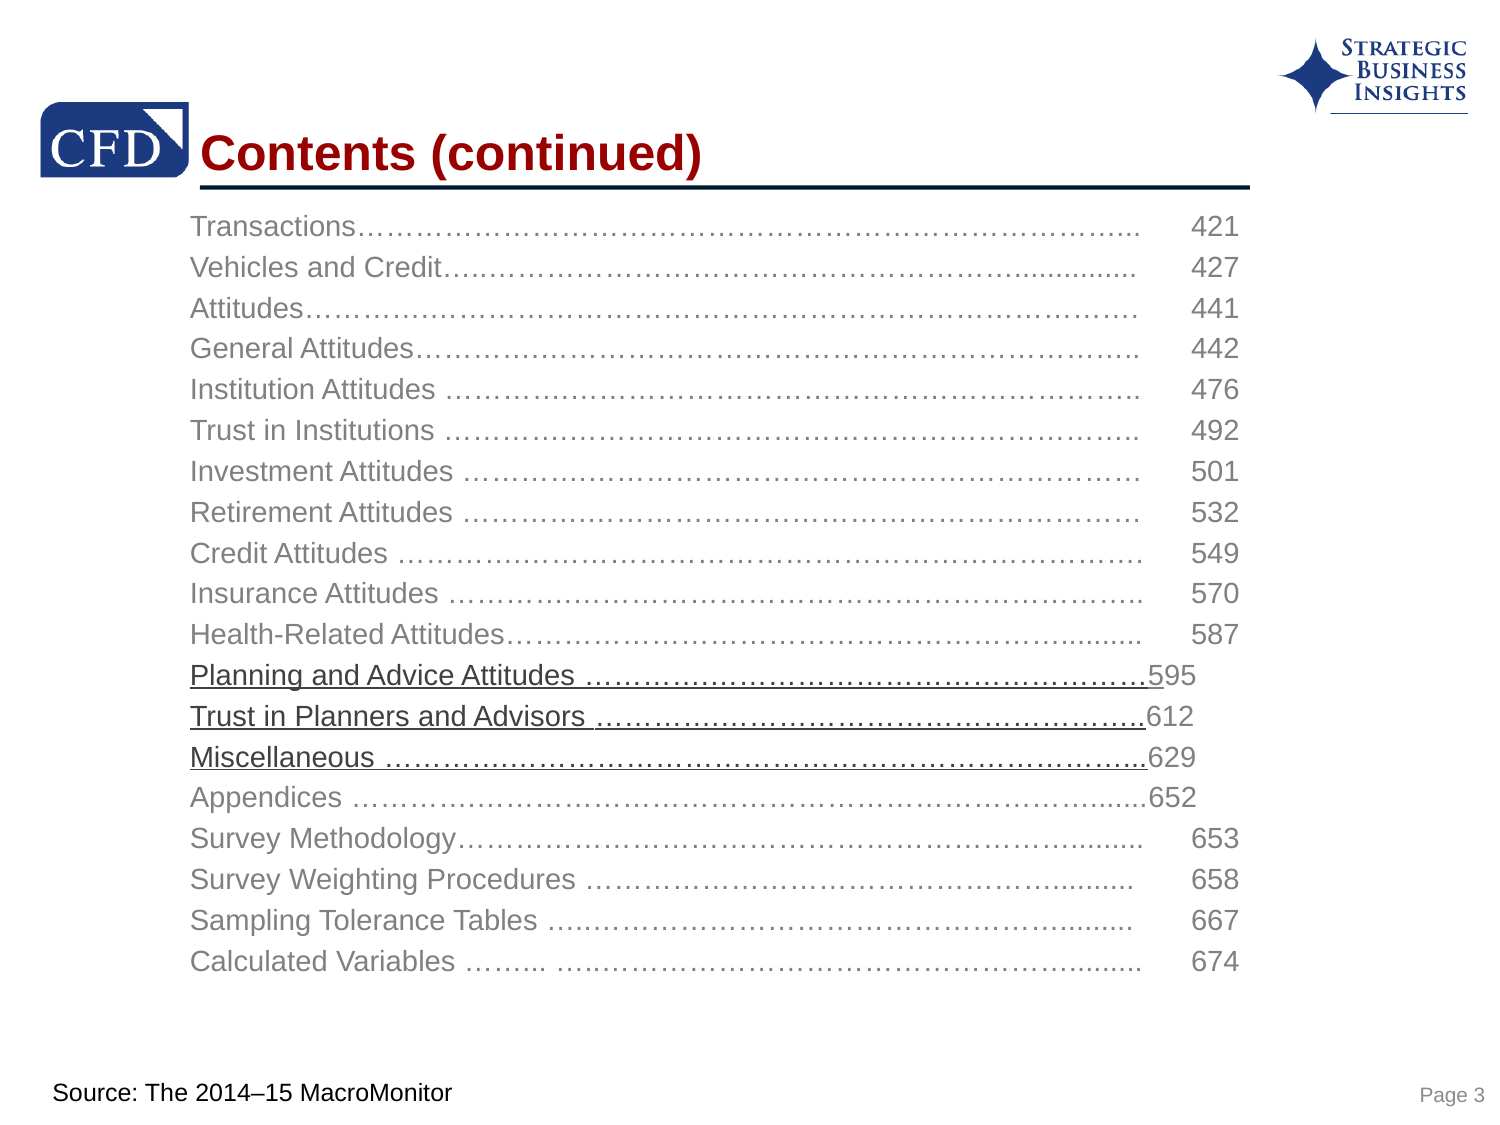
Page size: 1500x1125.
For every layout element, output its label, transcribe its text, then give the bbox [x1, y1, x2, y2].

text_box Transactions……………………………………………………………………... 421 Vehicles and Credit…..………………………………………………............... 427 Attitudes………….………………………………………………………………. 441 General Attitudes………….…………………………………………………….. 442 Institution Attitudes ………….………………………………………………….. 476 Trust in Institutions ………….………………………………………………….. 492 Investment Attitudes ………….………………………………………………… 501 Retirement Attitudes ………….………………………………………………… 532 Credit Attitudes ………….………………………………………………………. 549 Insurance Attitudes ………….………………………………………………….. 570 Health-Related Attitudes………………………………………………….......... 587 Planning and Advice Attitudes ………….……………………………………… 595 Trust in Planners and Advisors ………….…………………………………….. 612 Miscellaneous ………….………………………………………………………... 629 Appendices ………….………………………………………………………....... 652 Survey Methodology………………………………………………………......... 653 Survey Weighting Procedures ………………………………………….......... 658 Sampling Tolerance Tables …..…………………………………………......... 667 Calculated Variables ……... …..…………………………………………......... 674 [174, 200, 1413, 1026]
title Contents (continued) [200, 12, 1275, 188]
picture [1275, 24, 1488, 125]
slide_number Page 3 [1389, 1073, 1500, 1114]
picture [37, 99, 191, 180]
